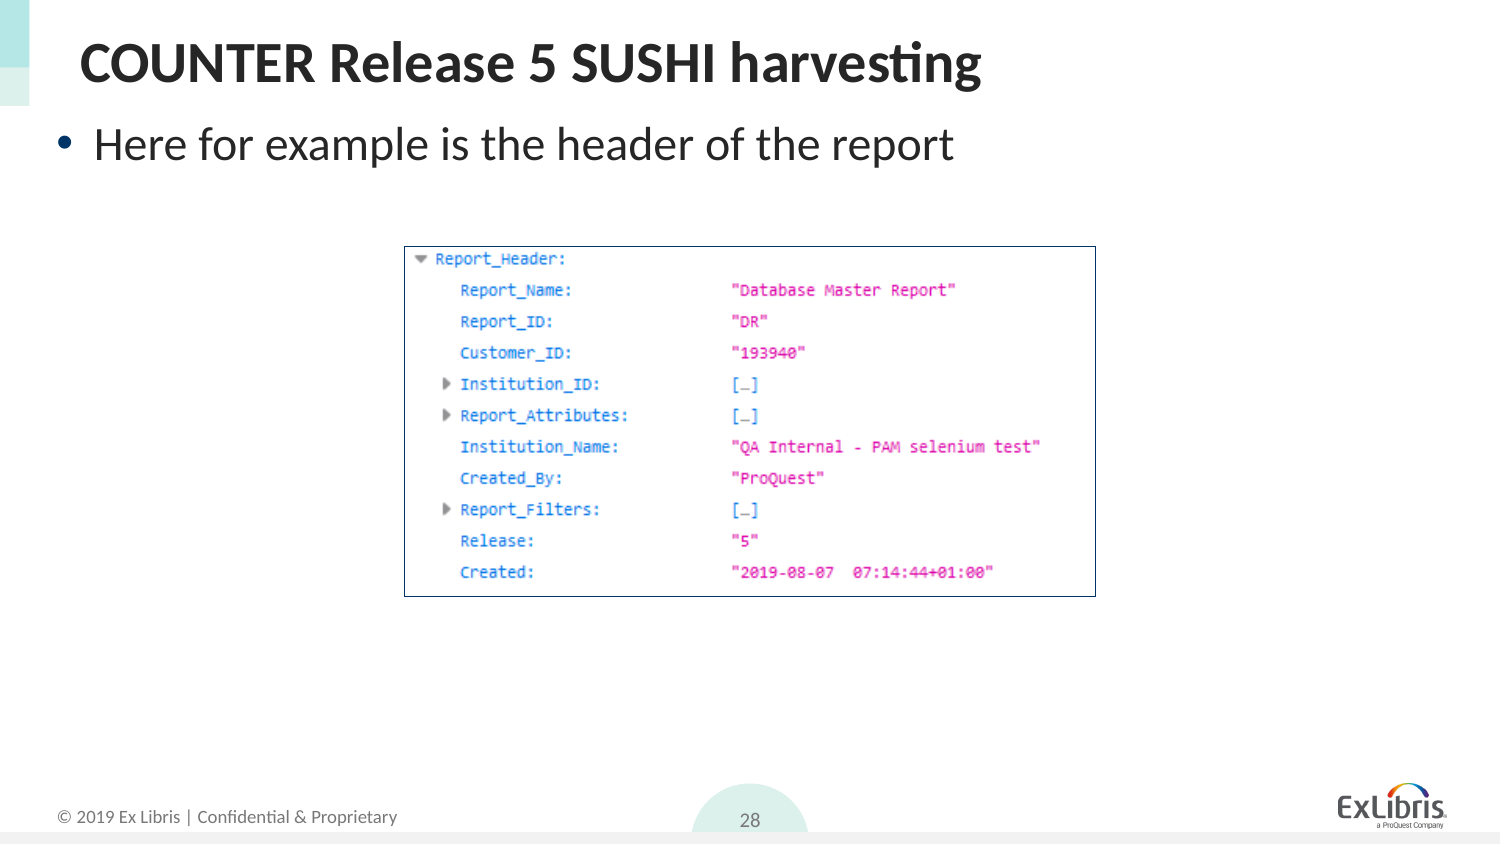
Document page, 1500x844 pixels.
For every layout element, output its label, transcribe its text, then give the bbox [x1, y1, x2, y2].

slide_number 28 [705, 789, 795, 844]
list Here for example is the header of the report [41, 111, 1424, 206]
title COUNTER Release 5 SUSHI harvesting [64, 11, 1471, 107]
picture [404, 246, 1096, 598]
picture [1338, 783, 1447, 829]
